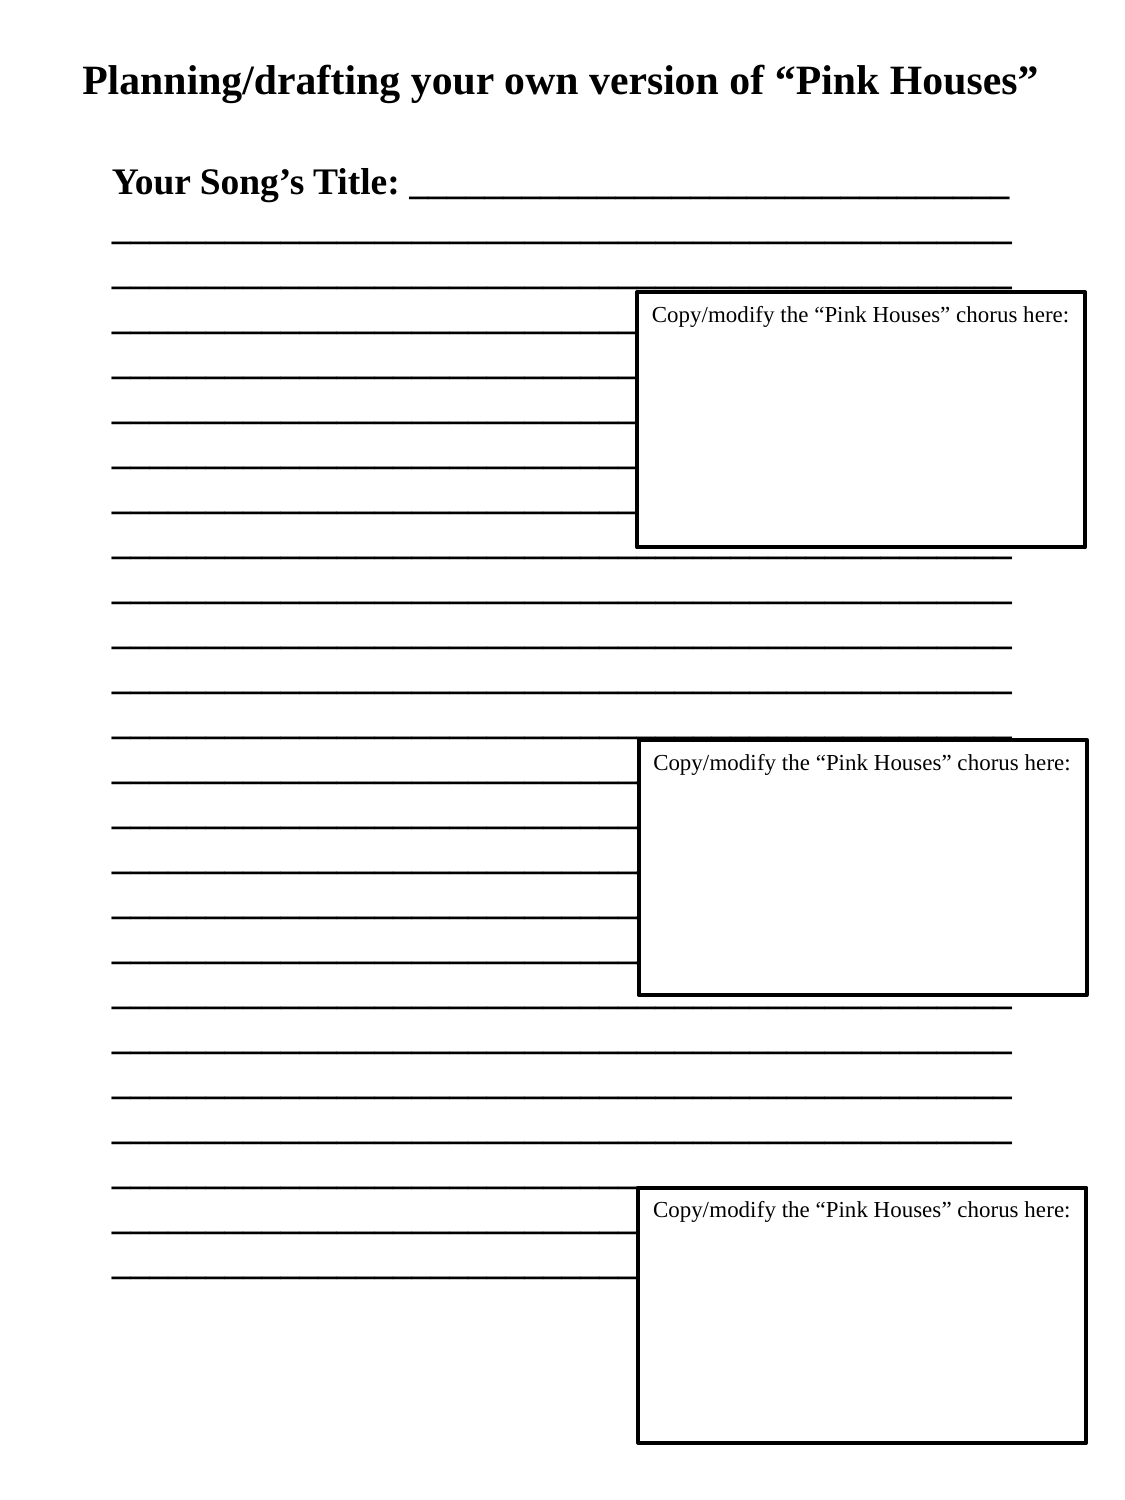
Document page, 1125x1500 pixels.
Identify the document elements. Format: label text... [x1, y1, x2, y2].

text_box Planning/drafting your own version of “Pink Houses” [67, 44, 1055, 110]
text_box Copy/modify the “Pink Houses” chorus here: [637, 738, 1089, 997]
text_box Your Song’s Title: ________________________________ ________________________________________________ ________________________________________________ ________________________________________________ ________________________________________________ ________________________________________________ ________________________________________________ ________________________________________________ ________________________________________________ ________________________________________________ ________________________________________________ ________________________________________________ ________________________________________________ ________________________________________________ ________________________________________________ ________________________________________________ ________________________________________________ ________________________________________________ ________________________________________________ ________________________________________________ ________________________________________________ ________________________________________________ ________________________________________________ ________________________________________________ ________________________________________________ [97, 149, 1027, 1290]
text_box Copy/modify the “Pink Houses” chorus here: [635, 290, 1087, 549]
text_box Copy/modify the “Pink Houses” chorus here: [636, 1186, 1088, 1445]
